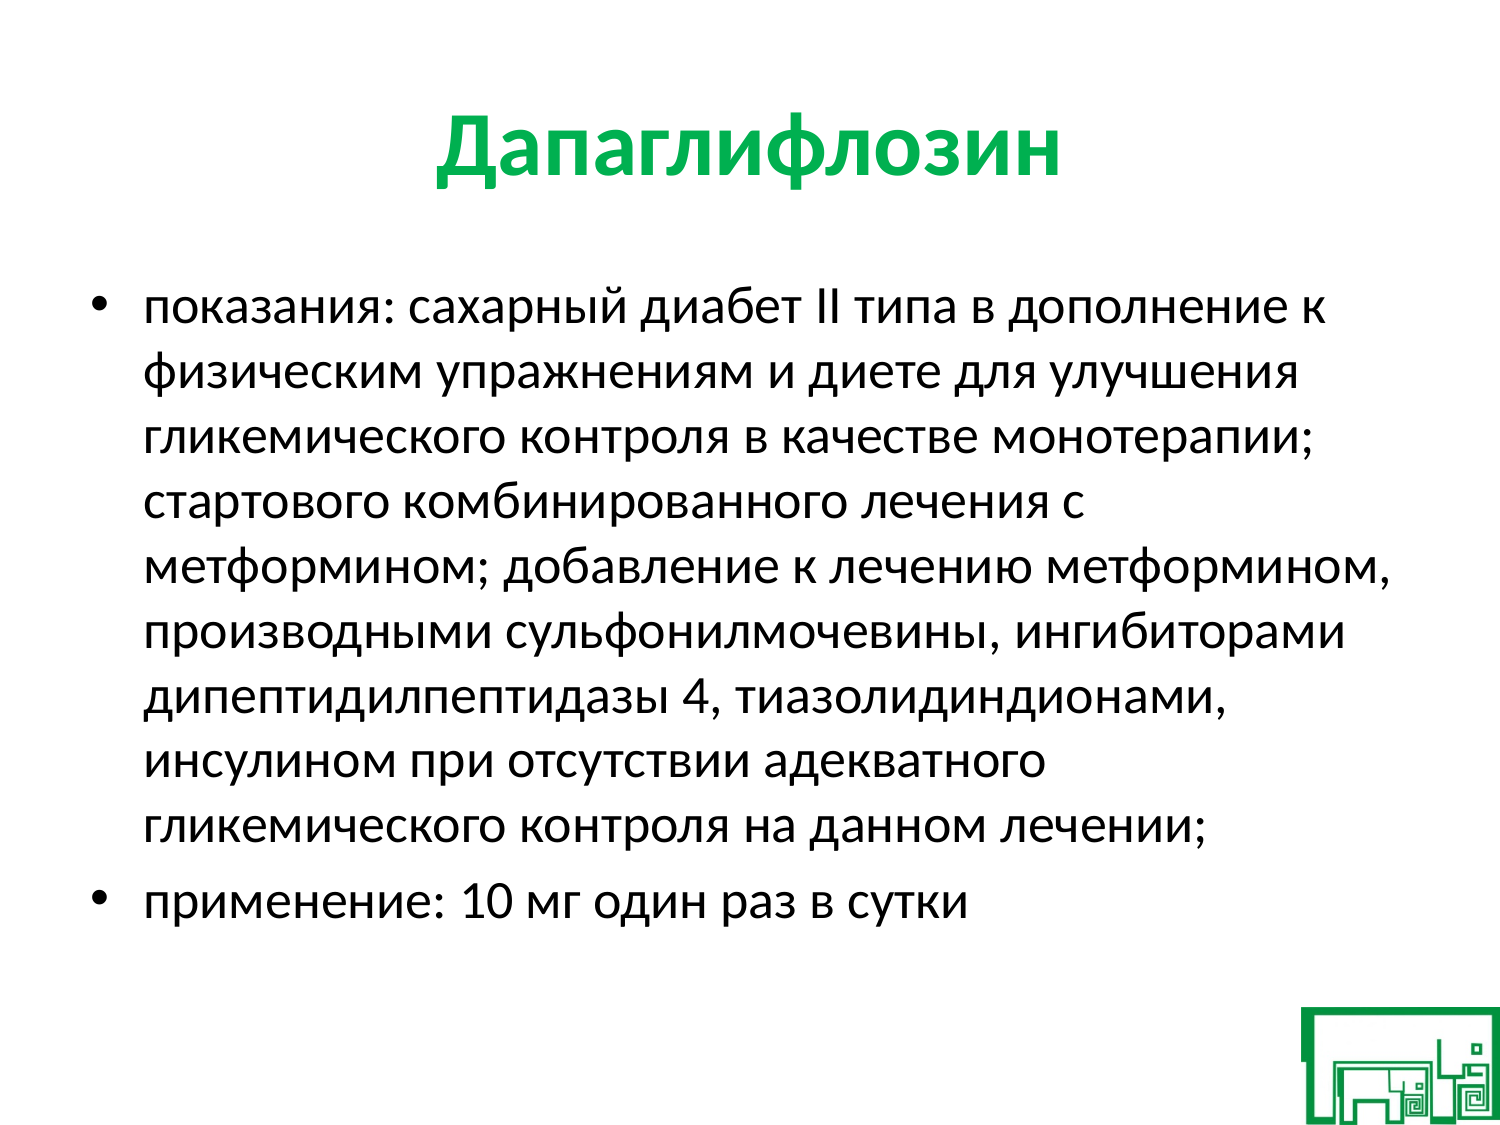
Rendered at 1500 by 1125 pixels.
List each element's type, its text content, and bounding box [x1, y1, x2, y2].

picture [1301, 1007, 1500, 1125]
list показания: сахарный диабет II типа в дополнение к физическим упражнениям и диете для улучшения гликемического контроля в качестве монотерапии; стартового комбинированного лечения с метформином; добавление к лечению метформином, производными сульфонилмочевины, ингибиторами дипептидилпептидазы 4, тиазолидиндионами, инсулином при отсутствии адекватного гликемического контроля на данном лечении; применение: 10 мг один раз в сутки [75, 262, 1425, 1005]
title Дапаглифлозин [75, 45, 1425, 233]
